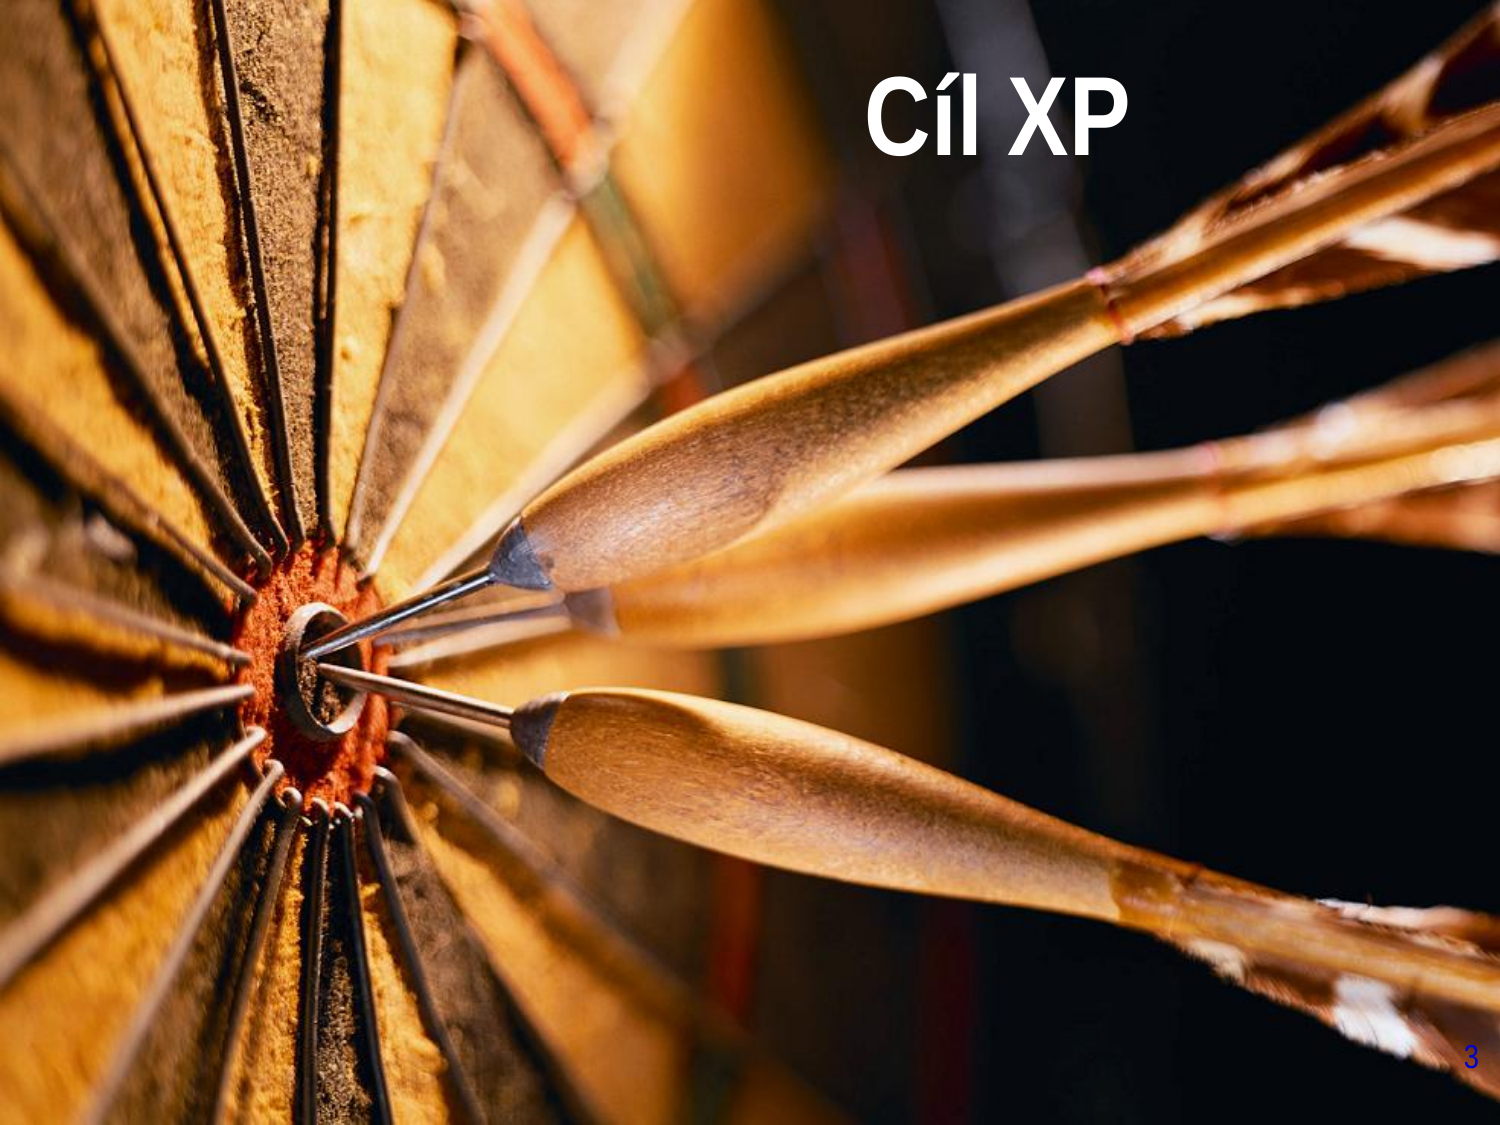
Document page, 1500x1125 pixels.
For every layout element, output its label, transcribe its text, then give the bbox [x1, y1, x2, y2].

title Cíl XP [849, 24, 1196, 197]
picture [0, 0, 1500, 1125]
slide_number 3 [1403, 1027, 1495, 1107]
